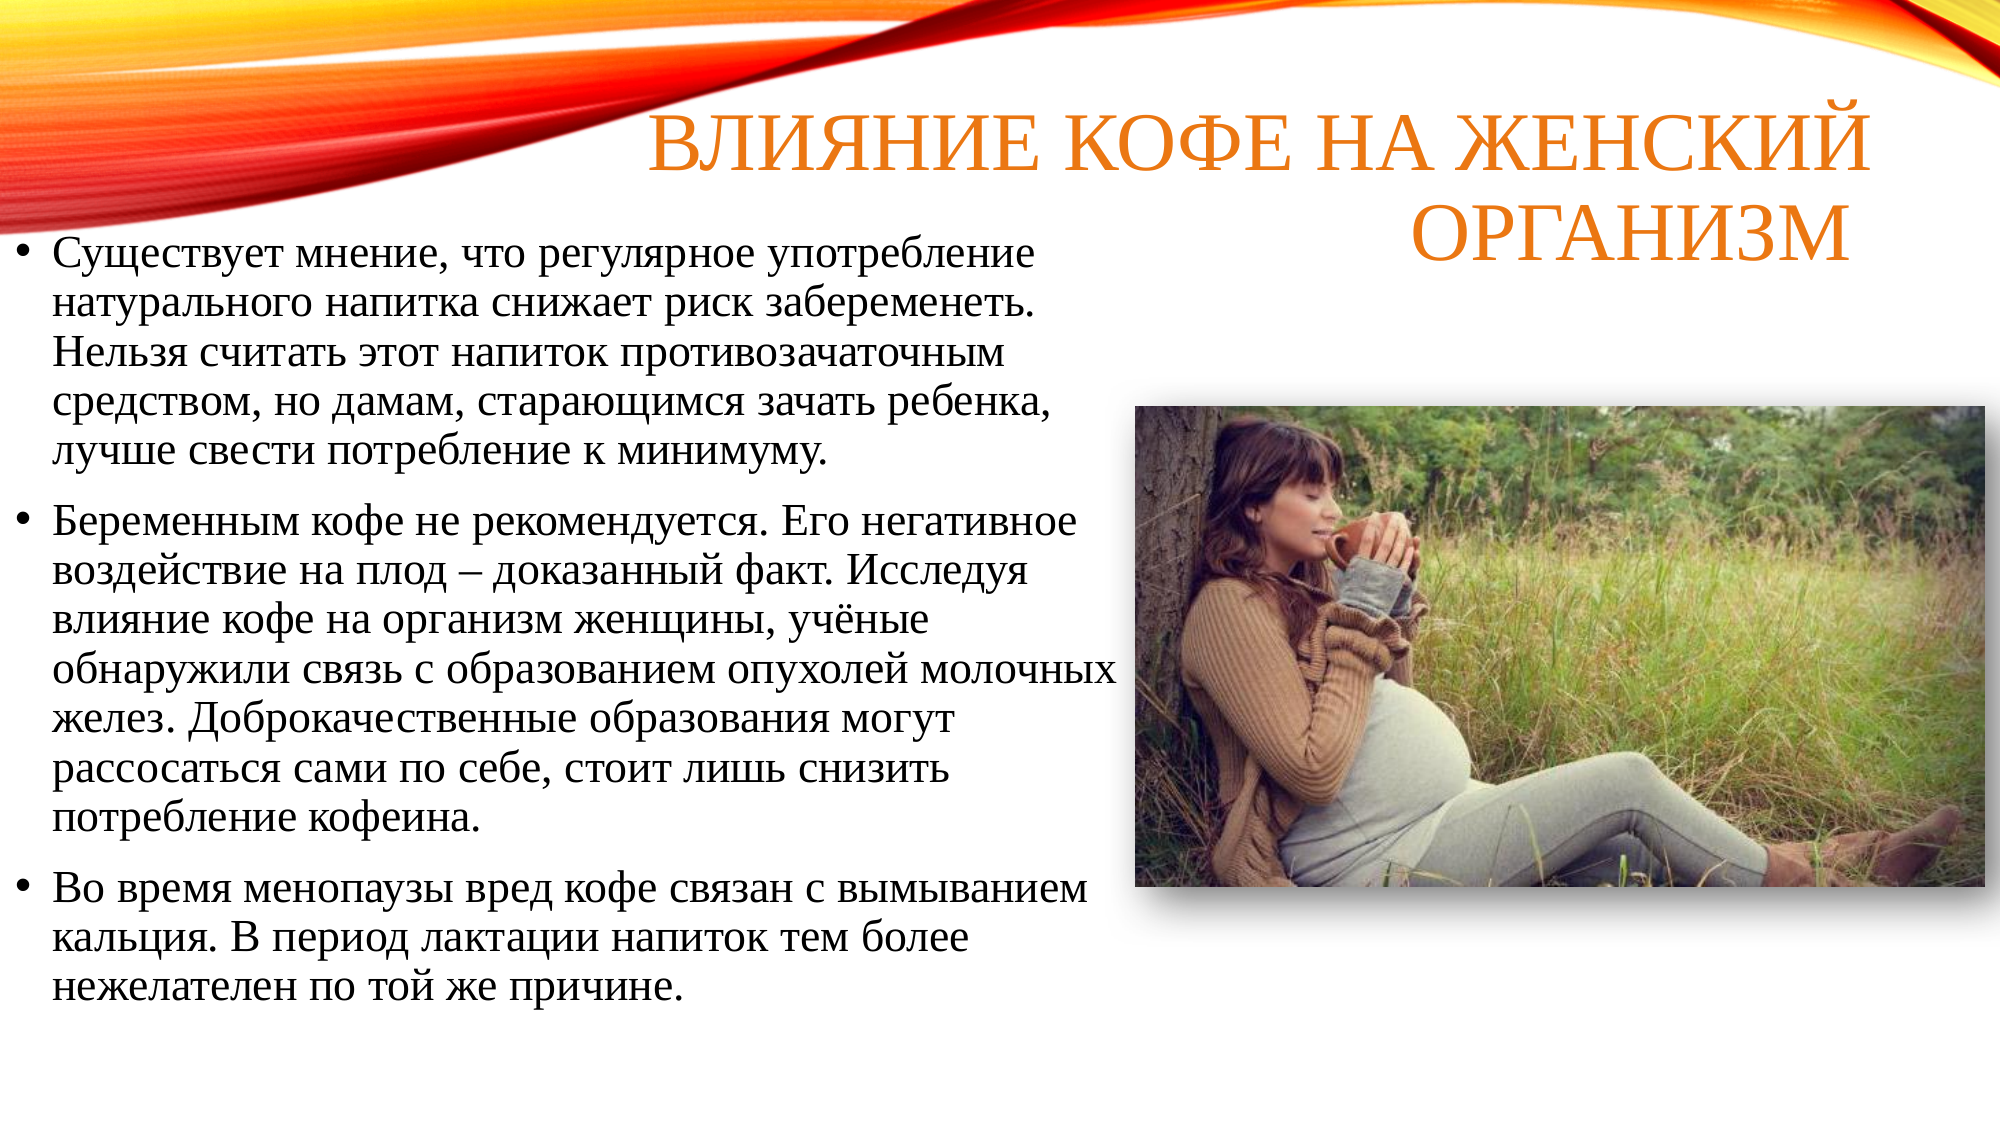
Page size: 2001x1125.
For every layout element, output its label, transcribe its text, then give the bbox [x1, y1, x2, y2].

list Существует мнение, что регулярное употребление натурального напитка снижает риск забеременеть. Нельзя считать этот напиток противозачаточным средством, но дамам, старающимся зачать ребенка, лучше свести потребление к минимуму. Беременным кофе не рекомендуется. Его негативное воздействие на плод – доказанный факт. Исследуя влияние кофе на организм женщины, учёные обнаружили связь с образованием опухолей молочных желез. Доброкачественные образования могут рассосаться сами по себе, стоит лишь снизить потребление кофеина. Во время менопаузы вред кофе связан с вымыванием кальция. В период лактации напиток тем более нежелателен по той же причине. [0, 220, 1136, 1125]
title Влияние кофе на женский организм [474, 82, 1888, 295]
picture [0, 0, 2000, 237]
picture [1135, 406, 1986, 887]
